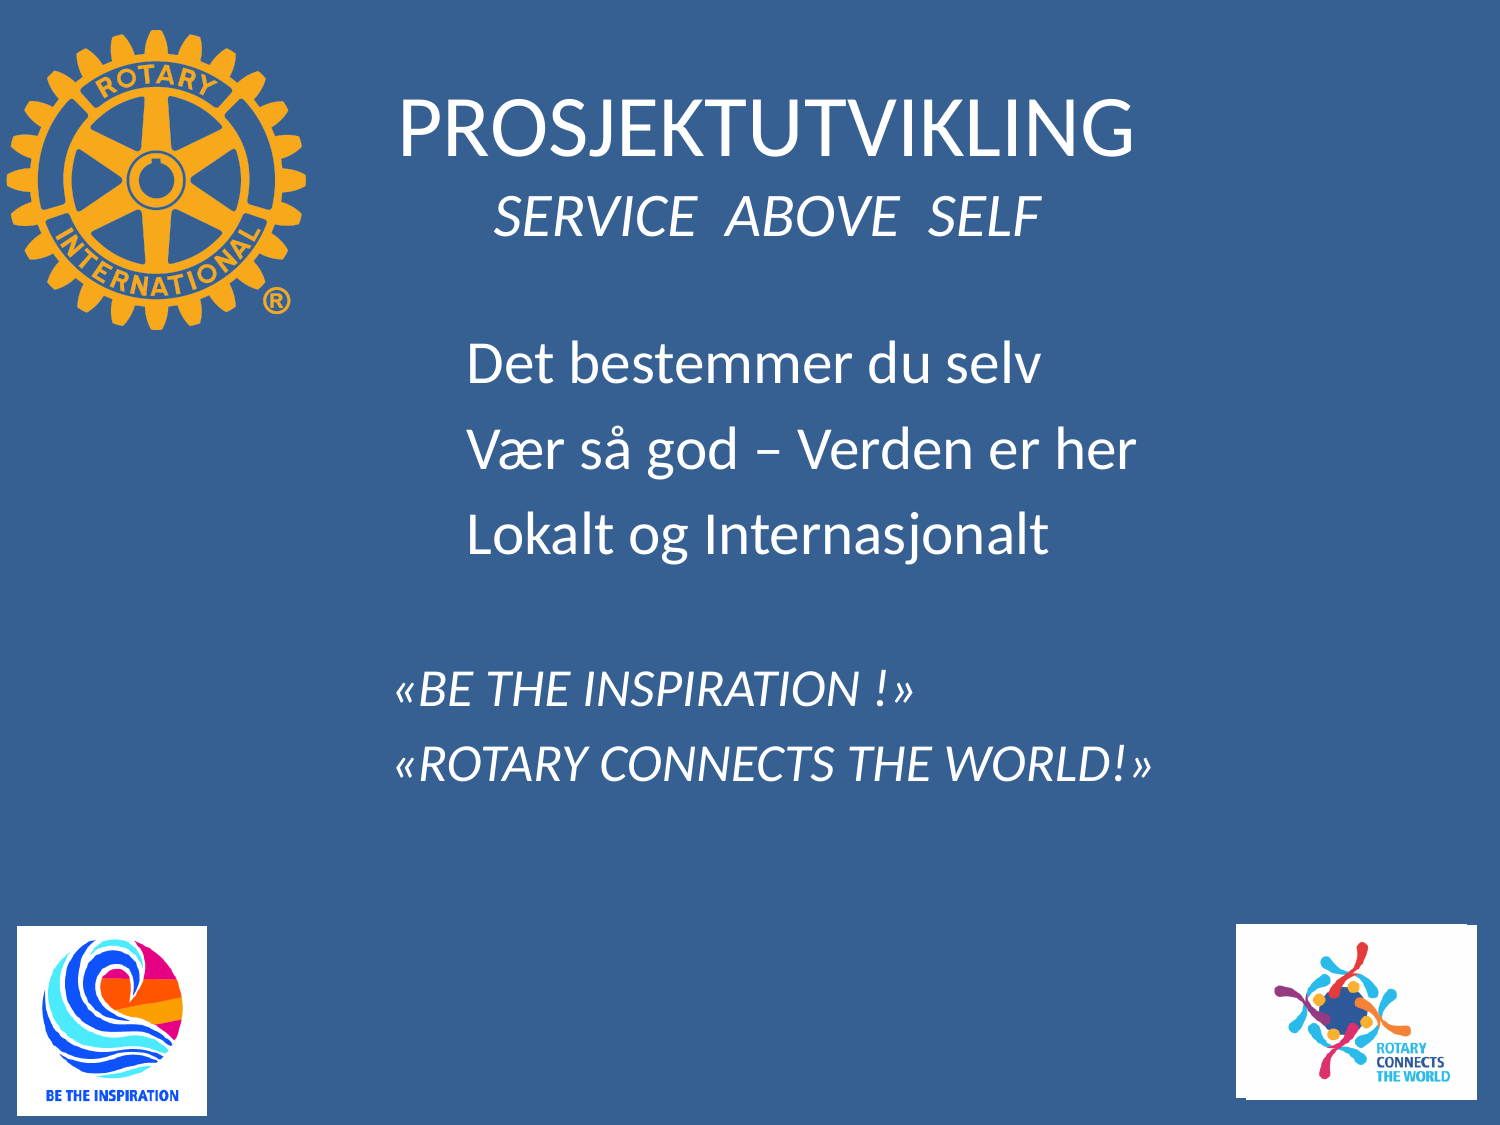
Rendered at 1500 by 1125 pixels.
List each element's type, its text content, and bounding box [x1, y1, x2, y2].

picture [1235, 924, 1477, 1101]
picture [17, 926, 207, 1116]
subtitle Det bestemmer du selv Vær så god – Verden er her Lokalt og Internasjonalt «BE THE INSPIRATION !» «ROTARY CONNECTS THE WORLD!» [231, 314, 1341, 851]
picture [0, 30, 306, 332]
title PROSJEKTUTVIKLING SERVICE ABOVE SELF [312, 60, 1352, 257]
